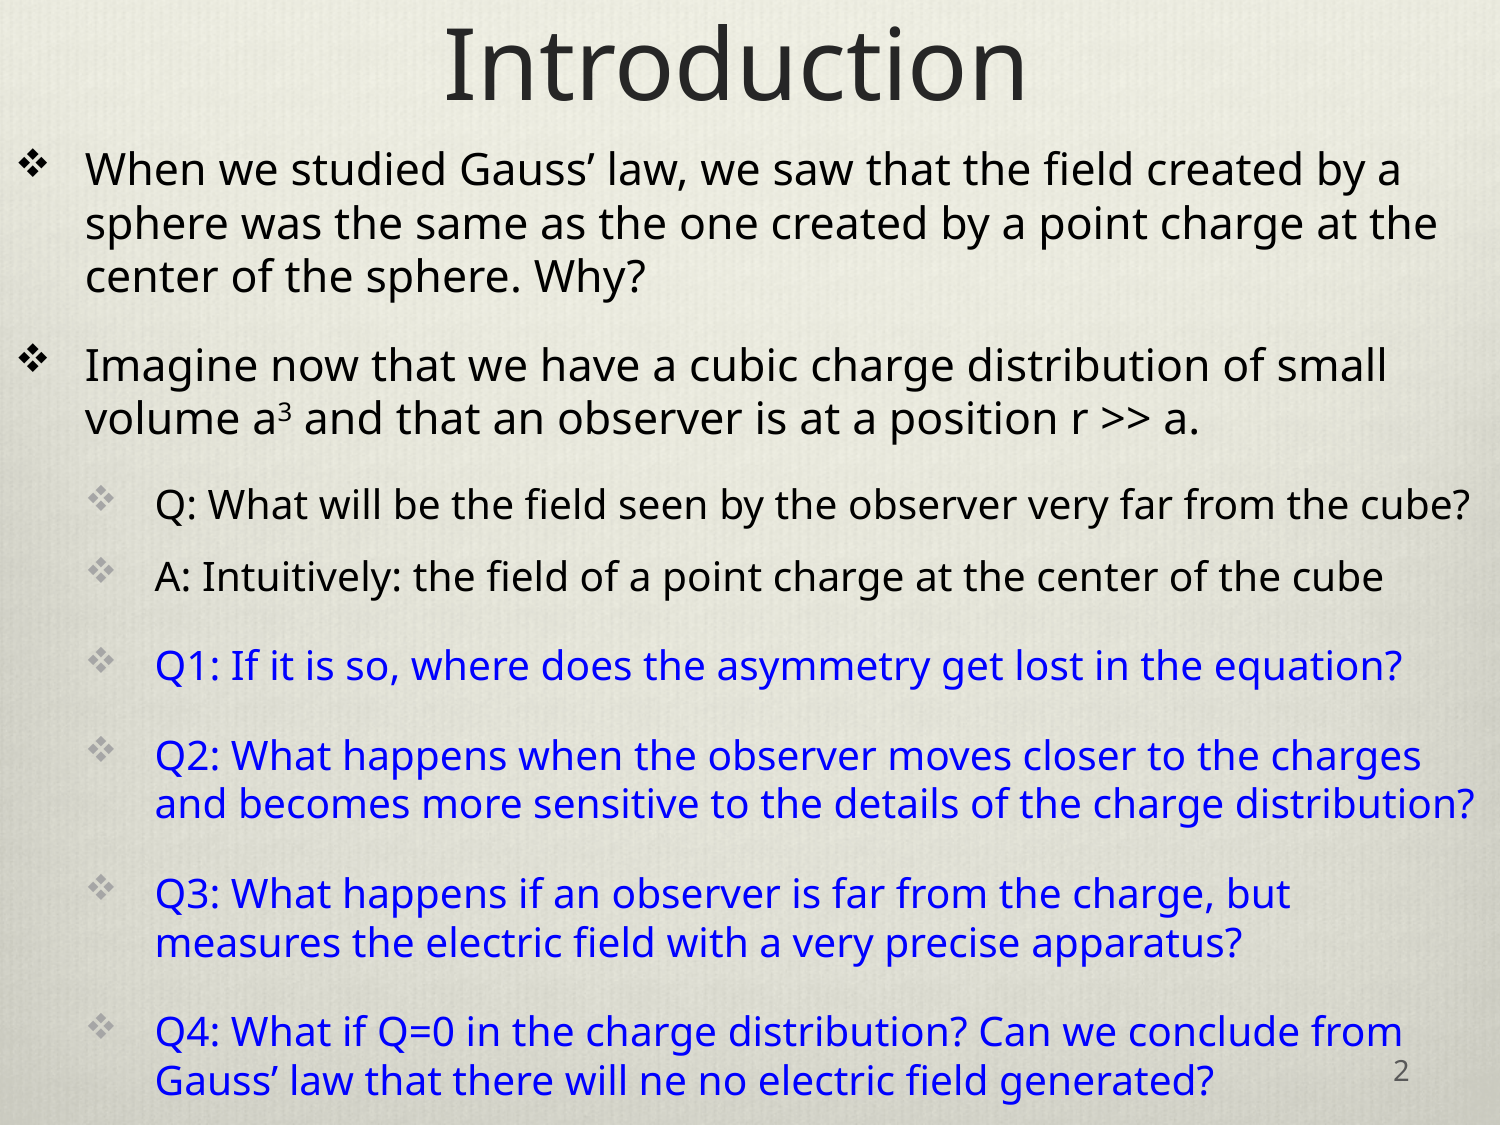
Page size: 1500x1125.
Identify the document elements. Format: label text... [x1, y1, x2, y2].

list When we studied Gauss’ law, we saw that the field created by a sphere was the same as the one created by a point charge at the center of the sphere. Why? Imagine now that we have a cubic charge distribution of small volume a3 and that an observer is at a position r >> a. Q: What will be the field seen by the observer very far from the cube? A: Intuitively: the field of a point charge at the center of the cube Q1: If it is so, where does the asymmetry get lost in the equation? Q2: What happens when the observer moves closer to the charges and becomes more sensitive to the details of the charge distribution? Q3: What happens if an observer is far from the charge, but measures the electric field with a very precise apparatus? Q4: What if Q=0 in the charge distribution? Can we conclude from Gauss’ law that there will ne no electric field generated? [0, 133, 1500, 1125]
title Introduction [119, 0, 1381, 133]
slide_number 2 [1074, 1042, 1425, 1103]
